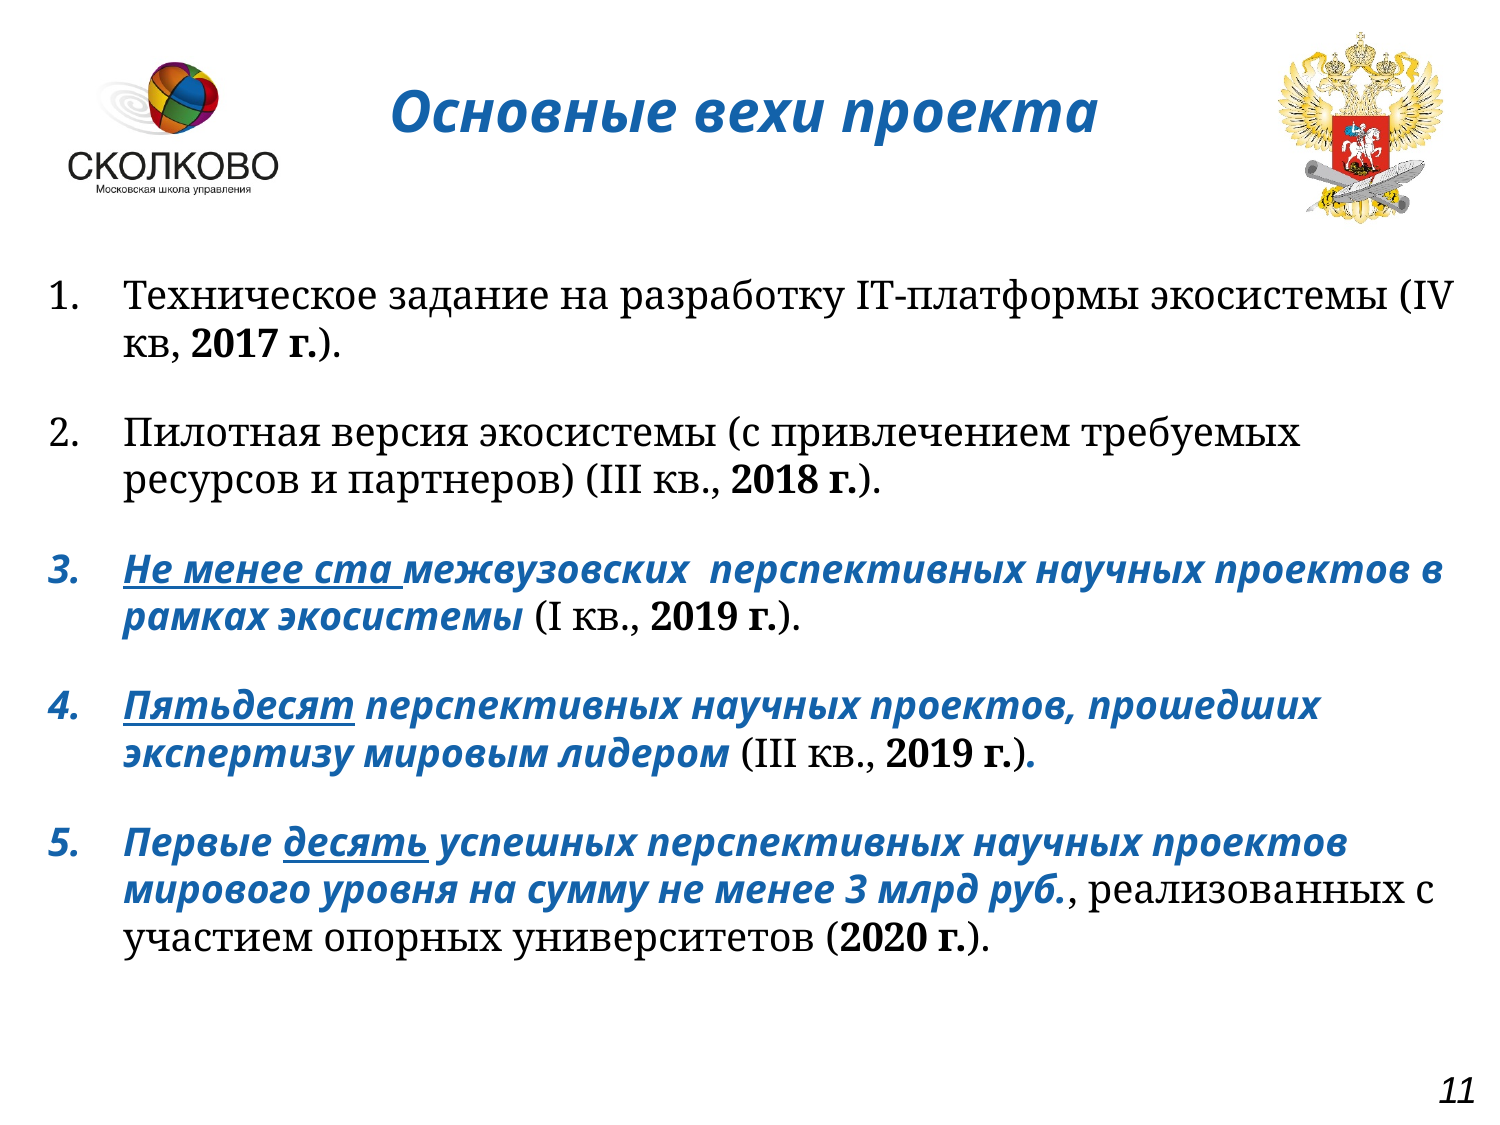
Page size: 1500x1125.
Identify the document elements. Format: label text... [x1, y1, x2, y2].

picture [62, 56, 283, 198]
picture [1256, 0, 1460, 235]
text_box 11 [1423, 1058, 1493, 1119]
text_box Основные вехи проекта [135, 66, 1353, 152]
text_box Техническое задание на разработку IT-платформы экосистемы (IV кв, 2017 г.). Пилотная версия экосистемы (с привлечением требуемых ресурсов и партнеров) (III кв., 2018 г.). Не менее ста межвузовских перспективных научных проектов в рамках экосистемы (I кв., 2019 г.). Пятьдесят перспективных научных проектов, прошедших экспертизу мировым лидером (III кв., 2019 г.). Первые десять успешных перспективных научных проектов мирового уровня на сумму не менее 3 млрд руб., реализованных с участием опорных университетов (2020 г.). [33, 262, 1500, 1125]
